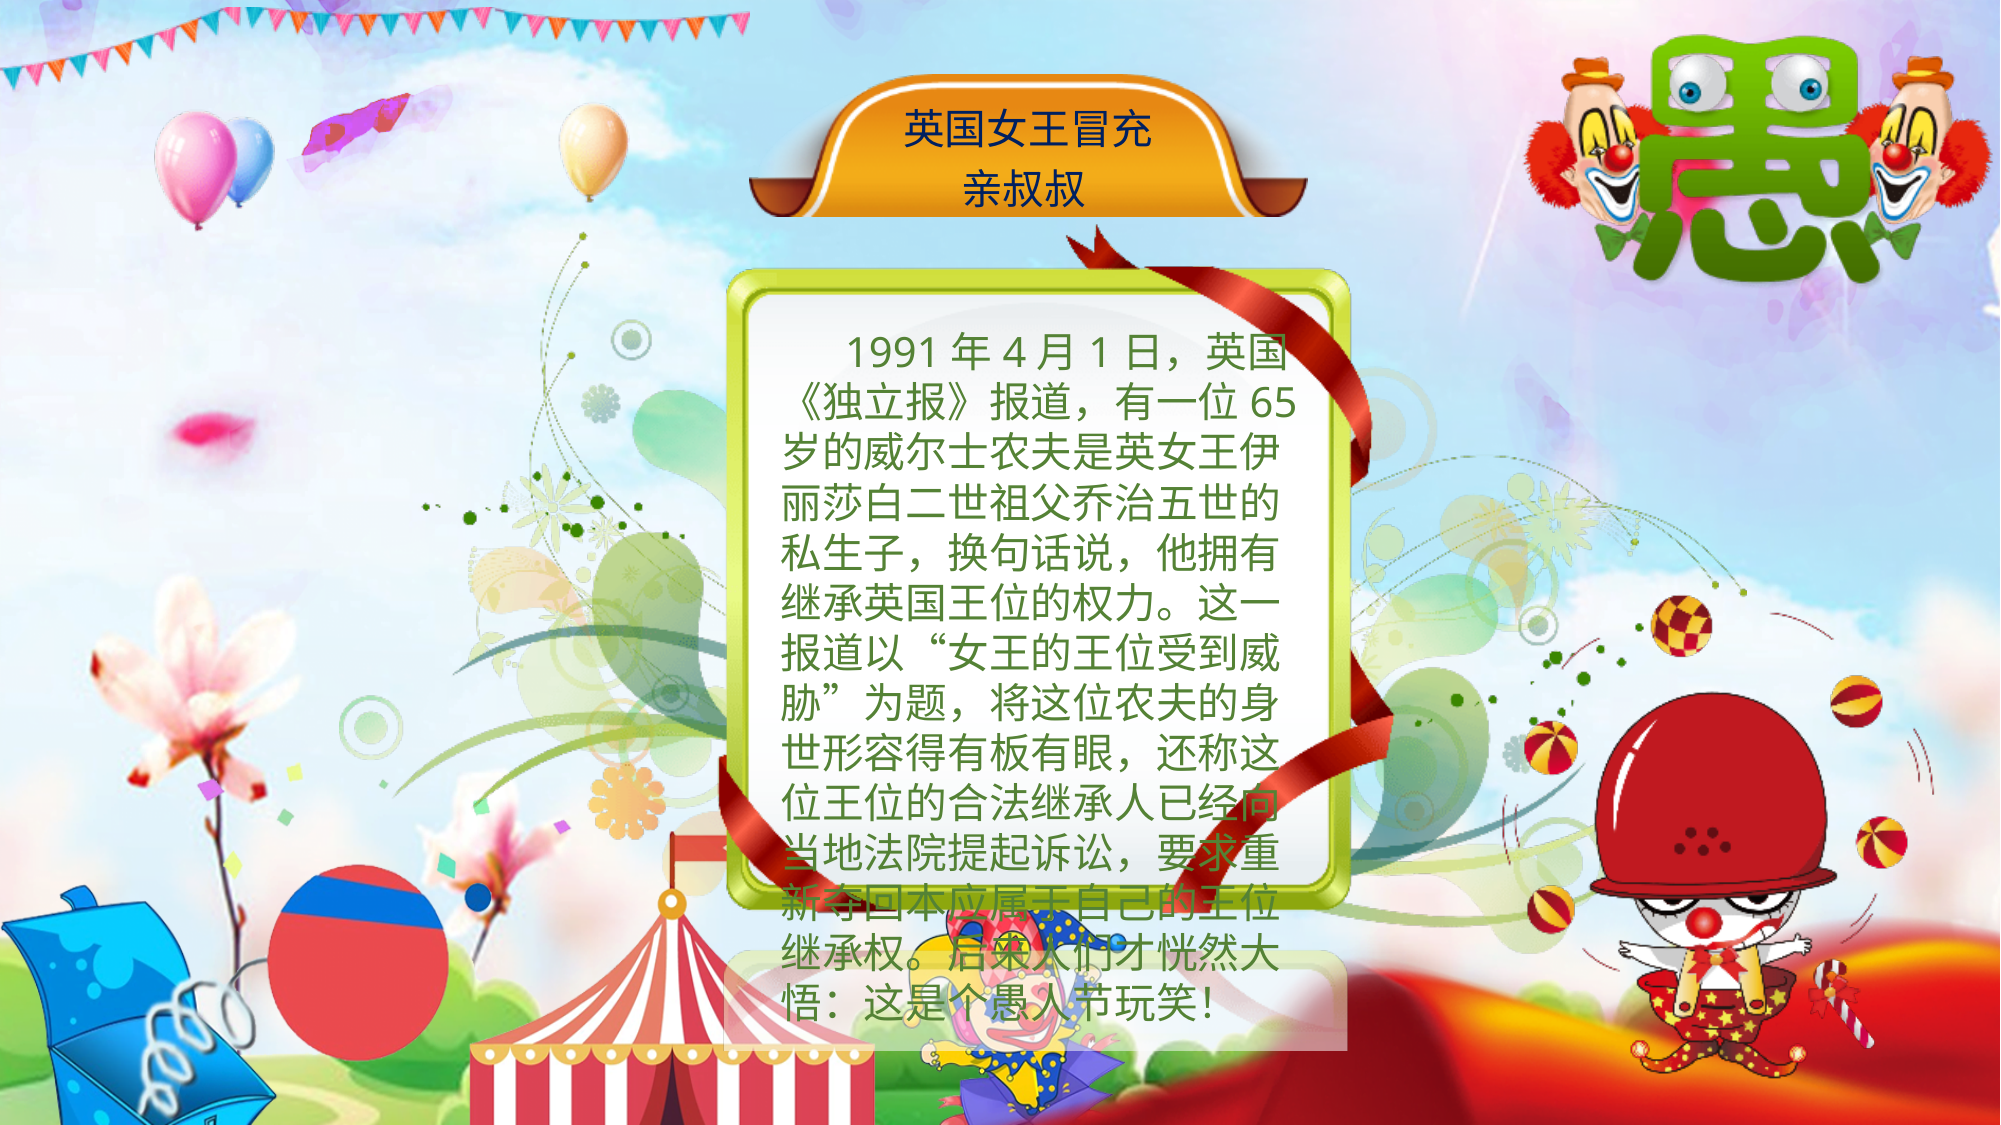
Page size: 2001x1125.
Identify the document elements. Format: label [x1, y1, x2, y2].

picture [97, 1113, 107, 1125]
picture [206, 1101, 227, 1110]
picture [206, 1118, 214, 1125]
picture [0, 0, 2000, 1125]
text_box [749, 74, 1308, 217]
